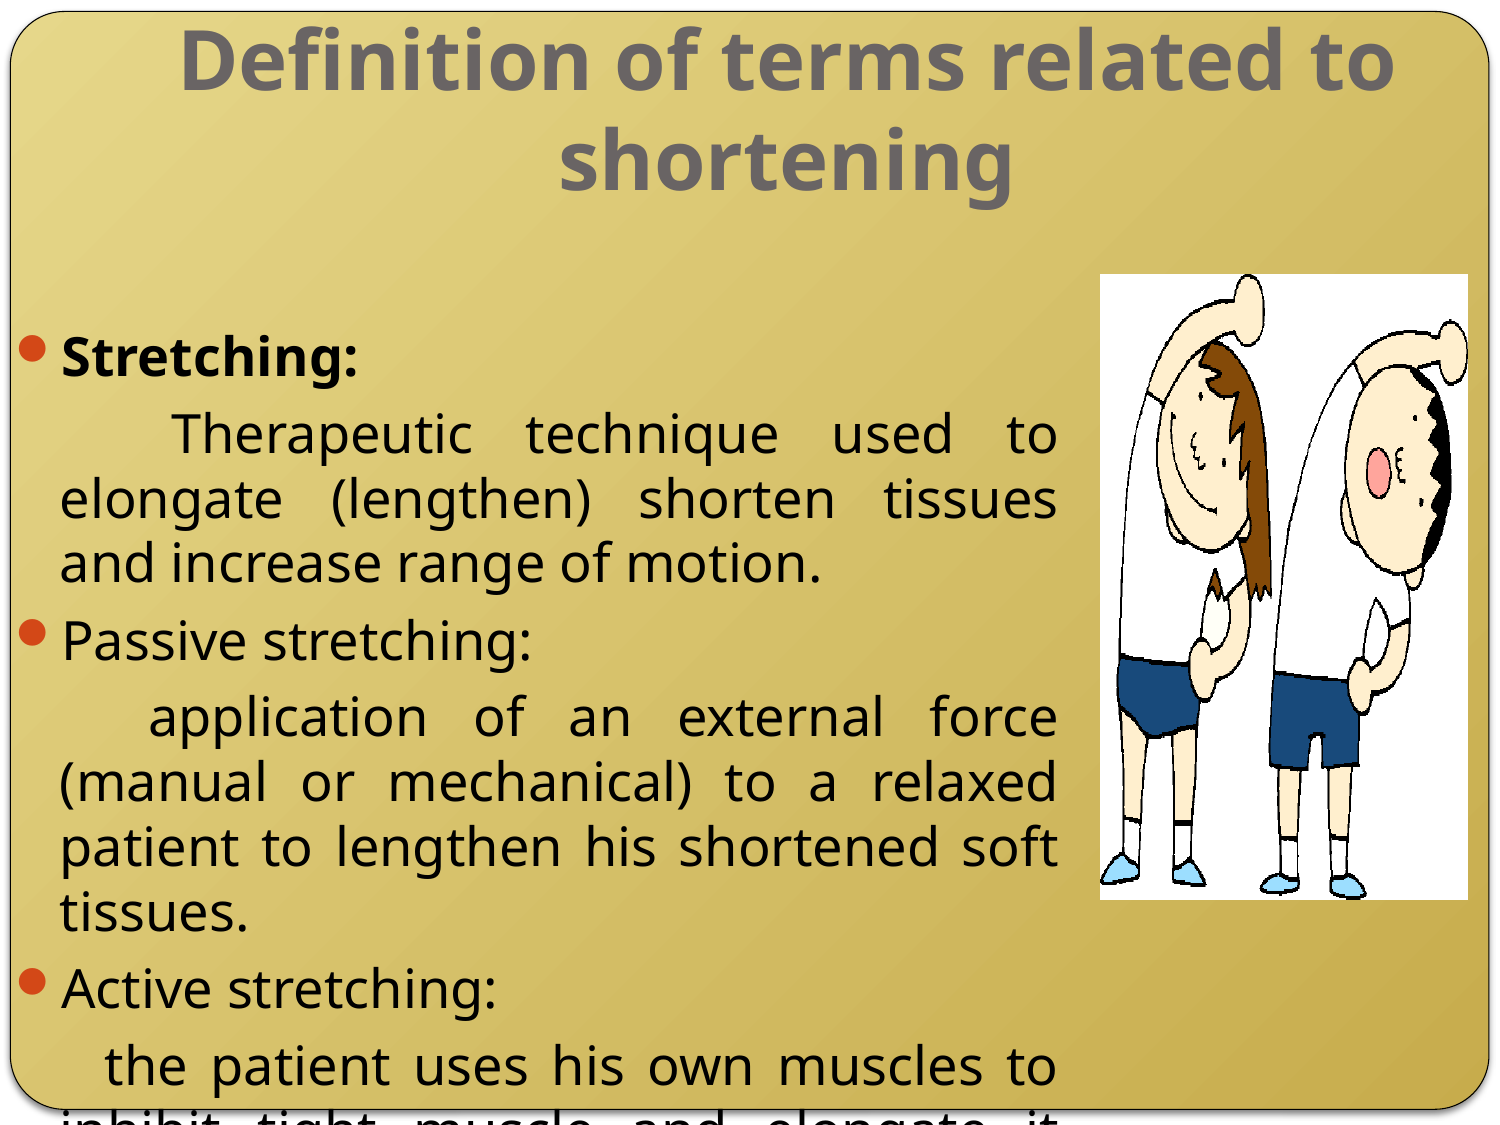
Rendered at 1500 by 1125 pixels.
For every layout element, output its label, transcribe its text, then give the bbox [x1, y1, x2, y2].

picture [1099, 274, 1469, 901]
title Definition of terms related to shortening [149, 0, 1426, 188]
list Stretching: Therapeutic technique used to elongate (lengthen) shorten tissues and increase range of motion. Passive stretching: application of an external force (manual or mechanical) to a relaxed patient to lengthen his shortened soft tissues. Active stretching: the patient uses his own muscles to inhibit tight muscle and elongate it actively. [0, 237, 1076, 988]
